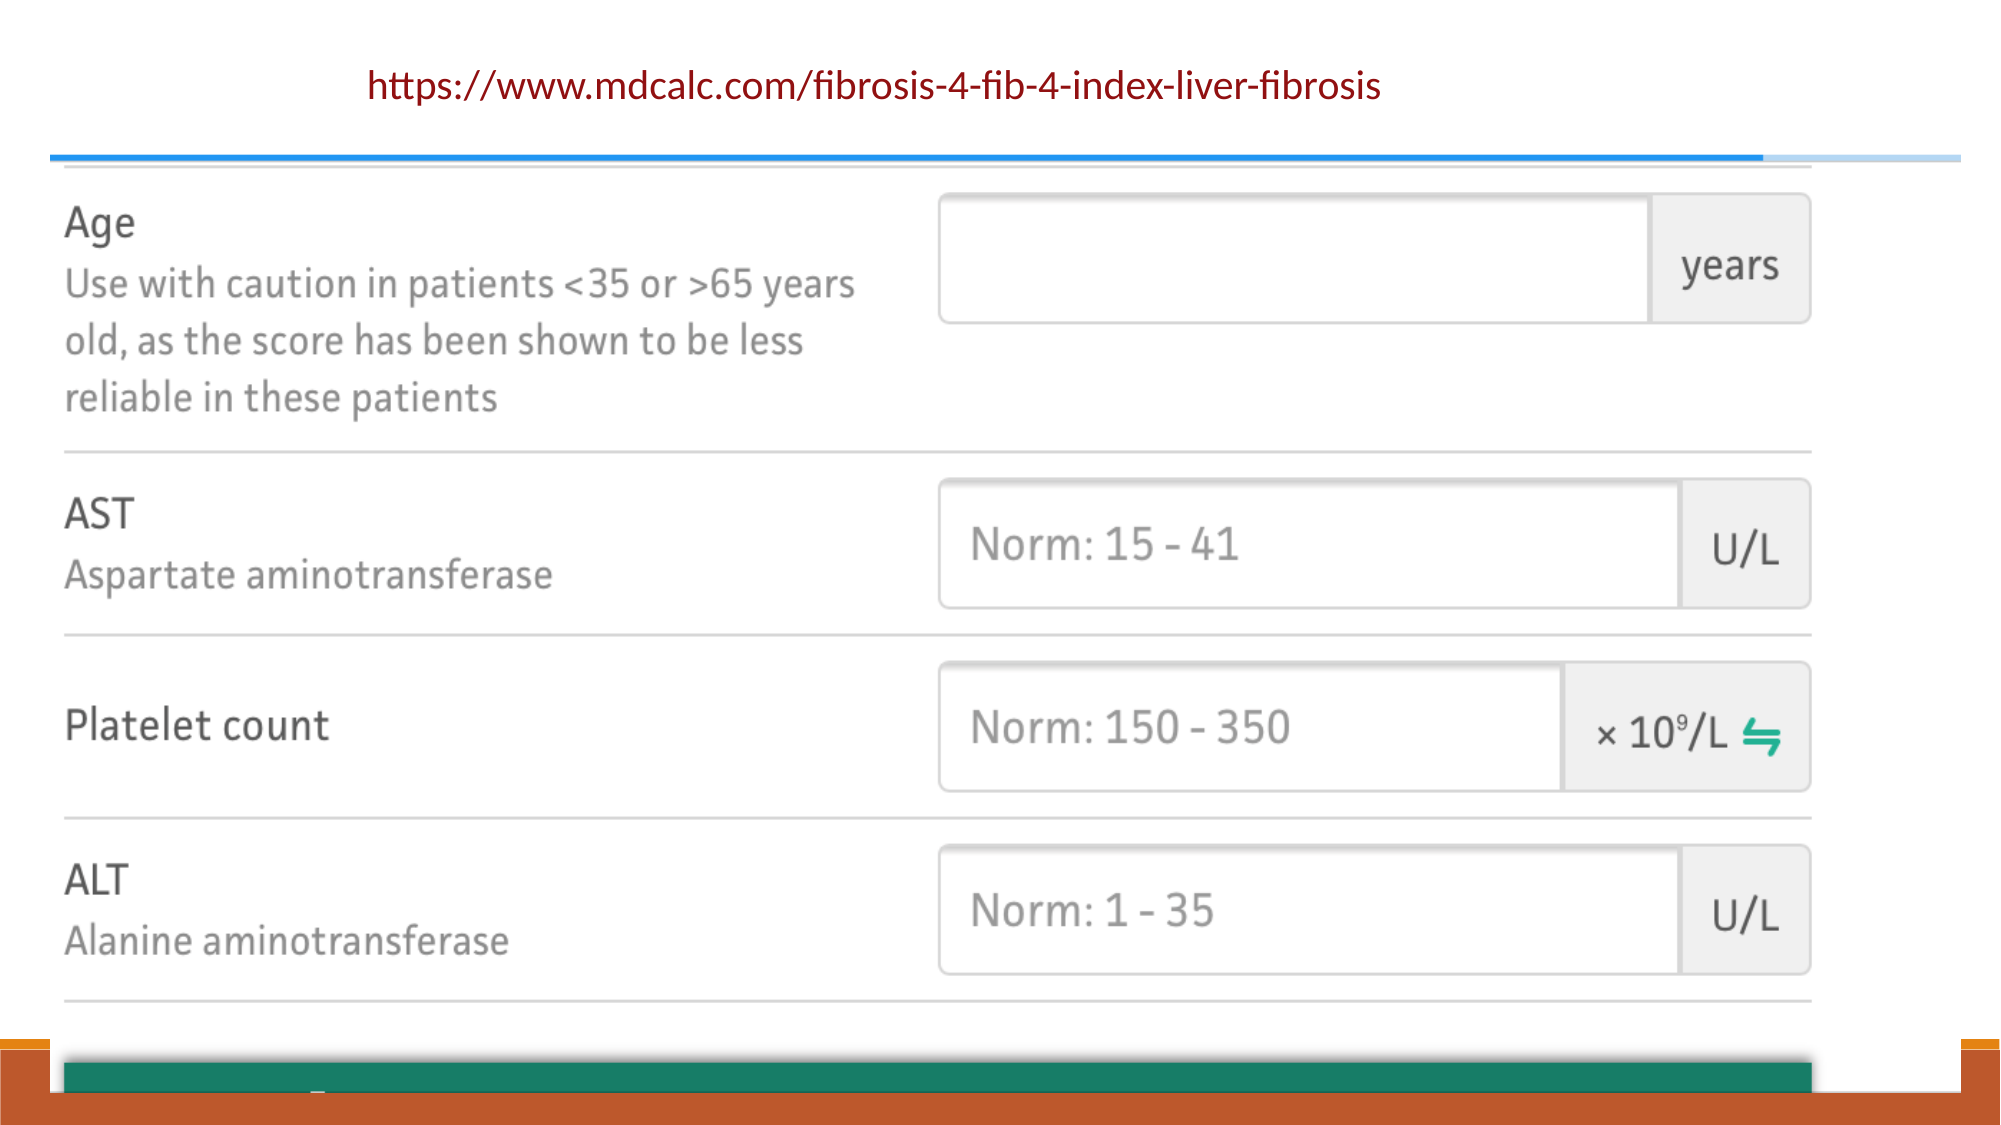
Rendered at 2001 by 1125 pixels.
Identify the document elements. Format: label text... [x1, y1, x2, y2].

picture [49, 151, 1962, 1093]
text_box https://www.mdcalc.com/fibrosis-4-fib-4-index-liver-fibrosis [352, 50, 1618, 115]
